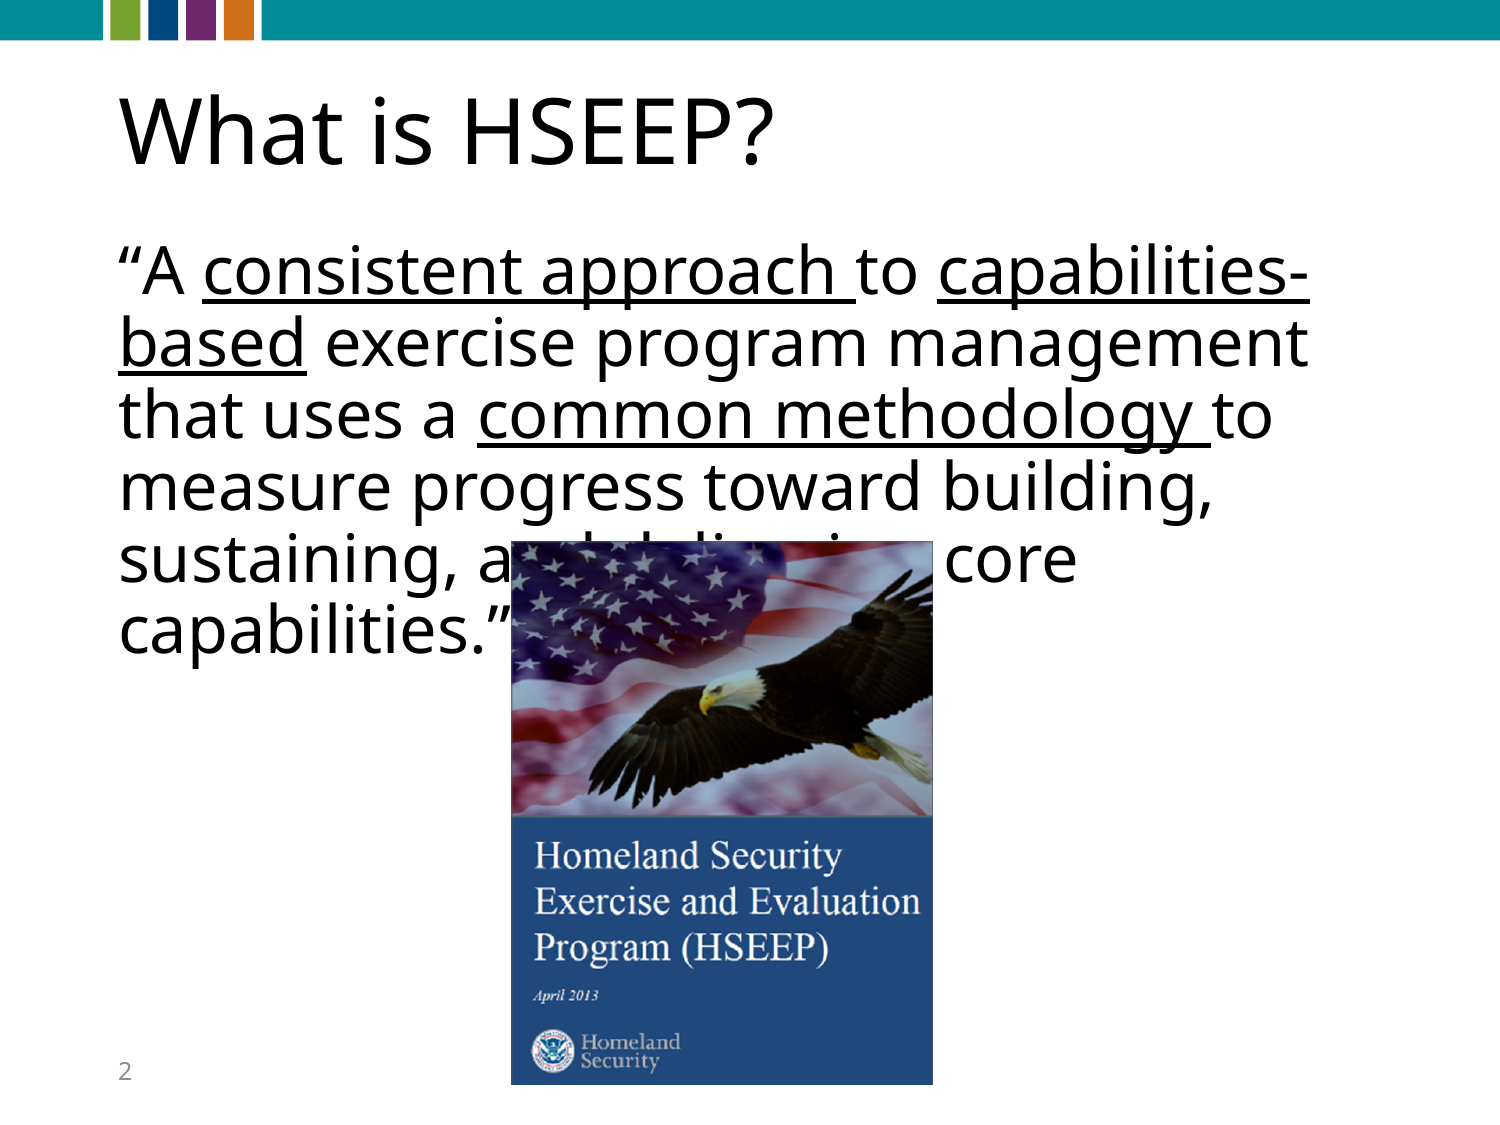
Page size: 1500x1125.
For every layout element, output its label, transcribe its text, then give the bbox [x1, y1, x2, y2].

title What is HSEEP? [103, 59, 1397, 210]
picture [511, 541, 933, 1085]
slide_number 2 [103, 1042, 441, 1103]
list “A consistent approach to capabilities-based exercise program management that uses a common methodology to measure progress toward building, sustaining, and delivering core capabilities.” [103, 229, 1397, 1014]
